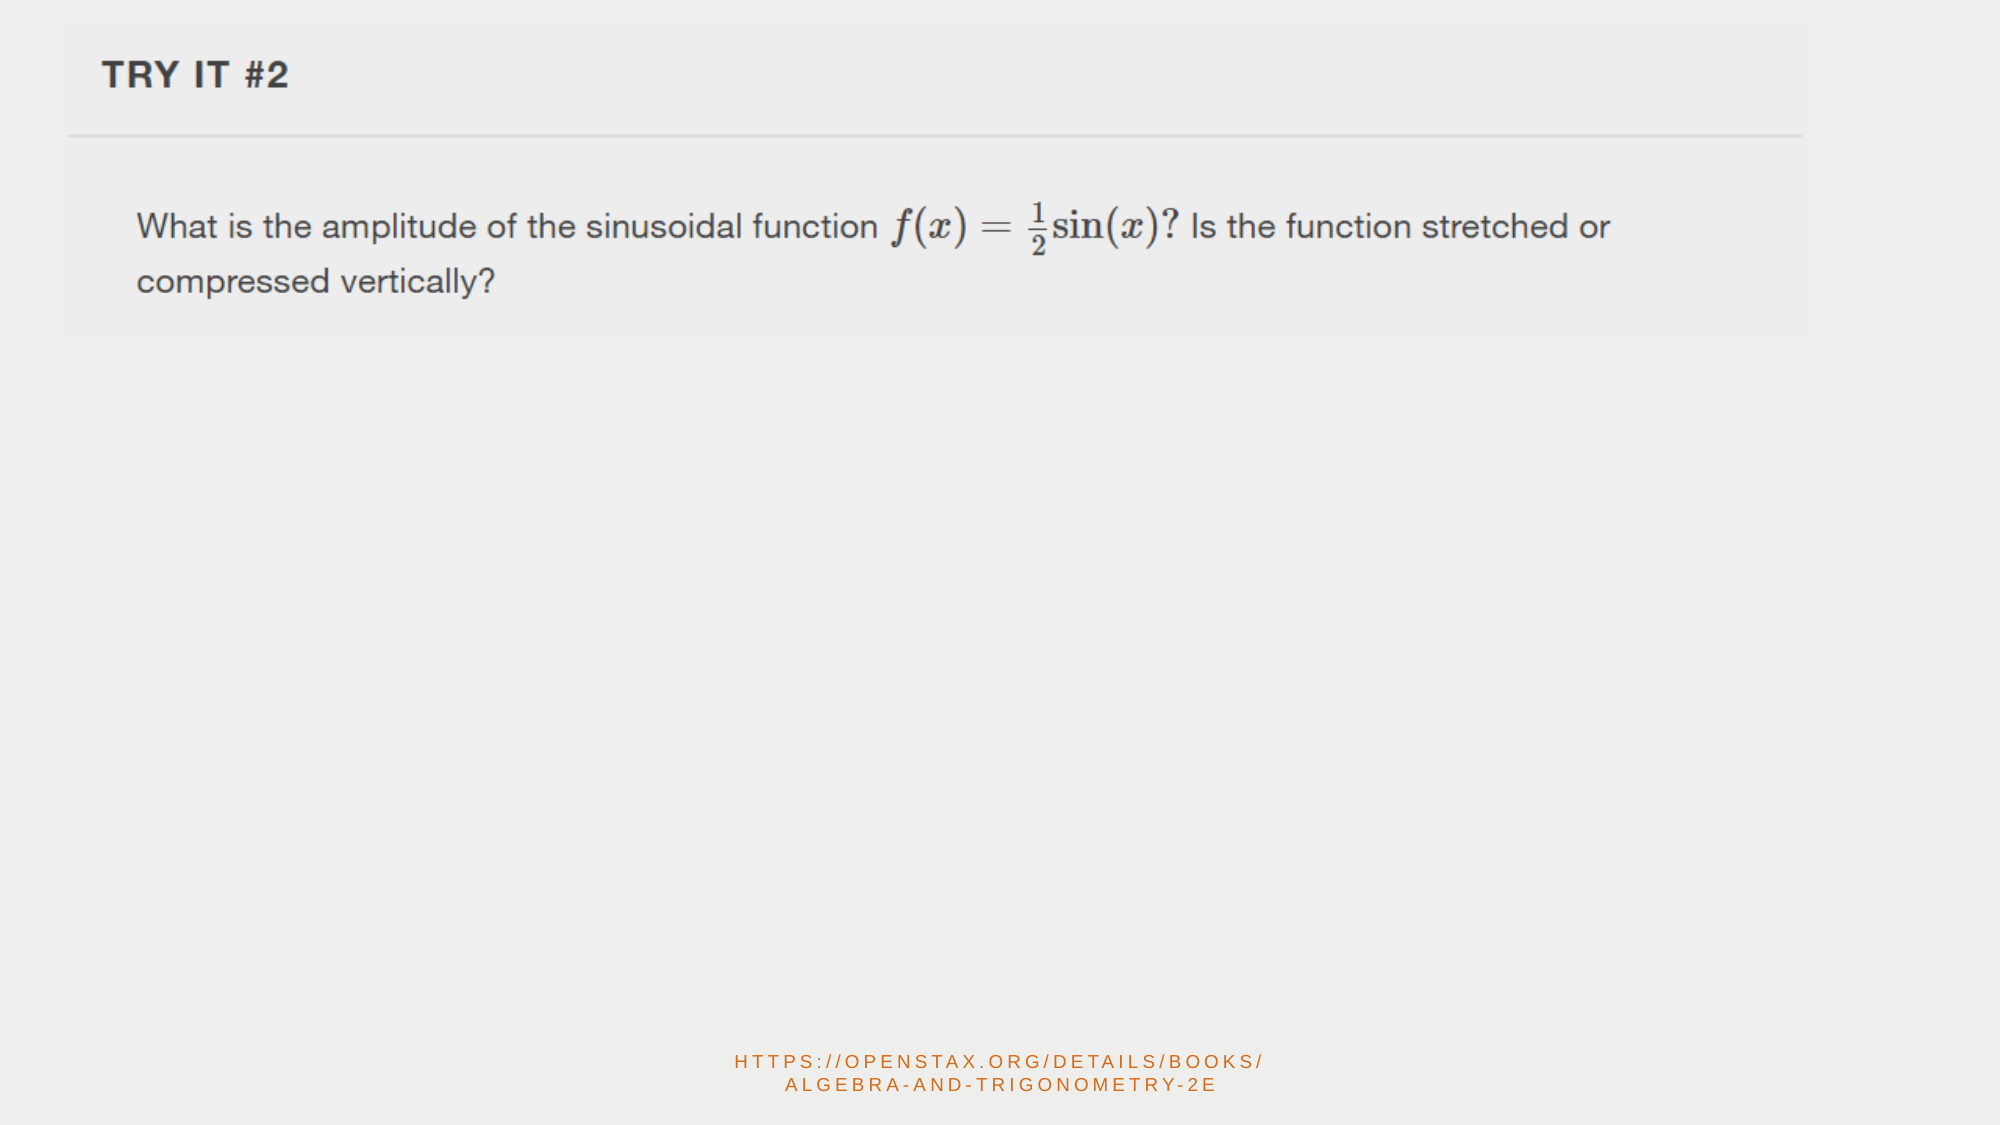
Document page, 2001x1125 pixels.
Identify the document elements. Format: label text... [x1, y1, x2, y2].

footer https://openstax.org/details/books/algebra-and-trigonometry-2e [662, 1042, 1338, 1103]
picture [61, 22, 1810, 340]
